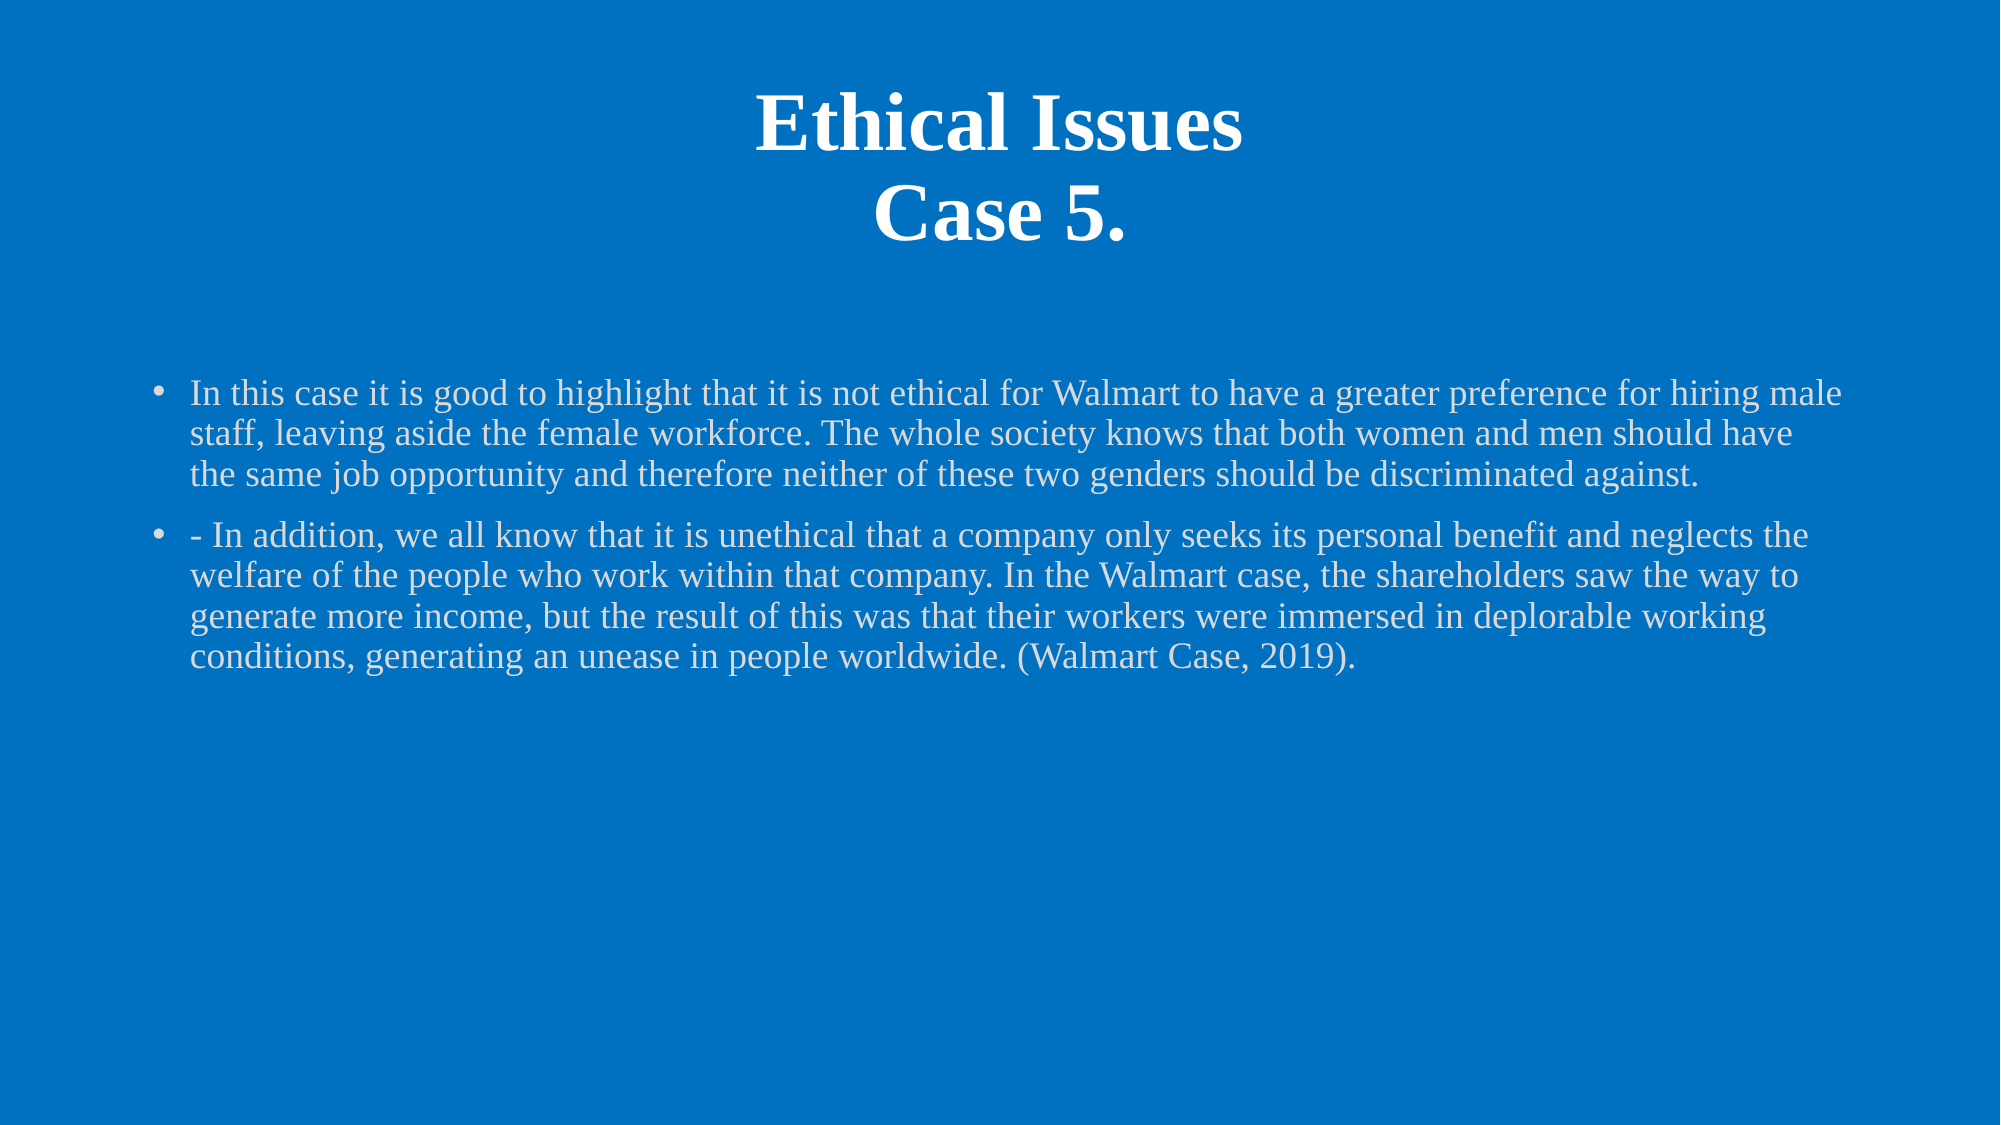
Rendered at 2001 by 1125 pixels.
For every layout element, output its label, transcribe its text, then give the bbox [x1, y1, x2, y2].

list In this case it is good to highlight that it is not ethical for Walmart to have a greater preference for hiring male staff, leaving aside the female workforce. The whole society knows that both women and men should have the same job opportunity and therefore neither of these two genders should be discriminated against. - In addition, we all know that it is unethical that a company only seeks its personal benefit and neglects the welfare of the people who work within that company. In the Walmart case, the shareholders saw the way to generate more income, but the result of this was that their workers were immersed in deplorable working conditions, generating an unease in people worldwide. (Walmart Case, 2019). [137, 299, 1863, 1014]
title Ethical Issues Case 5. [137, 59, 1863, 278]
